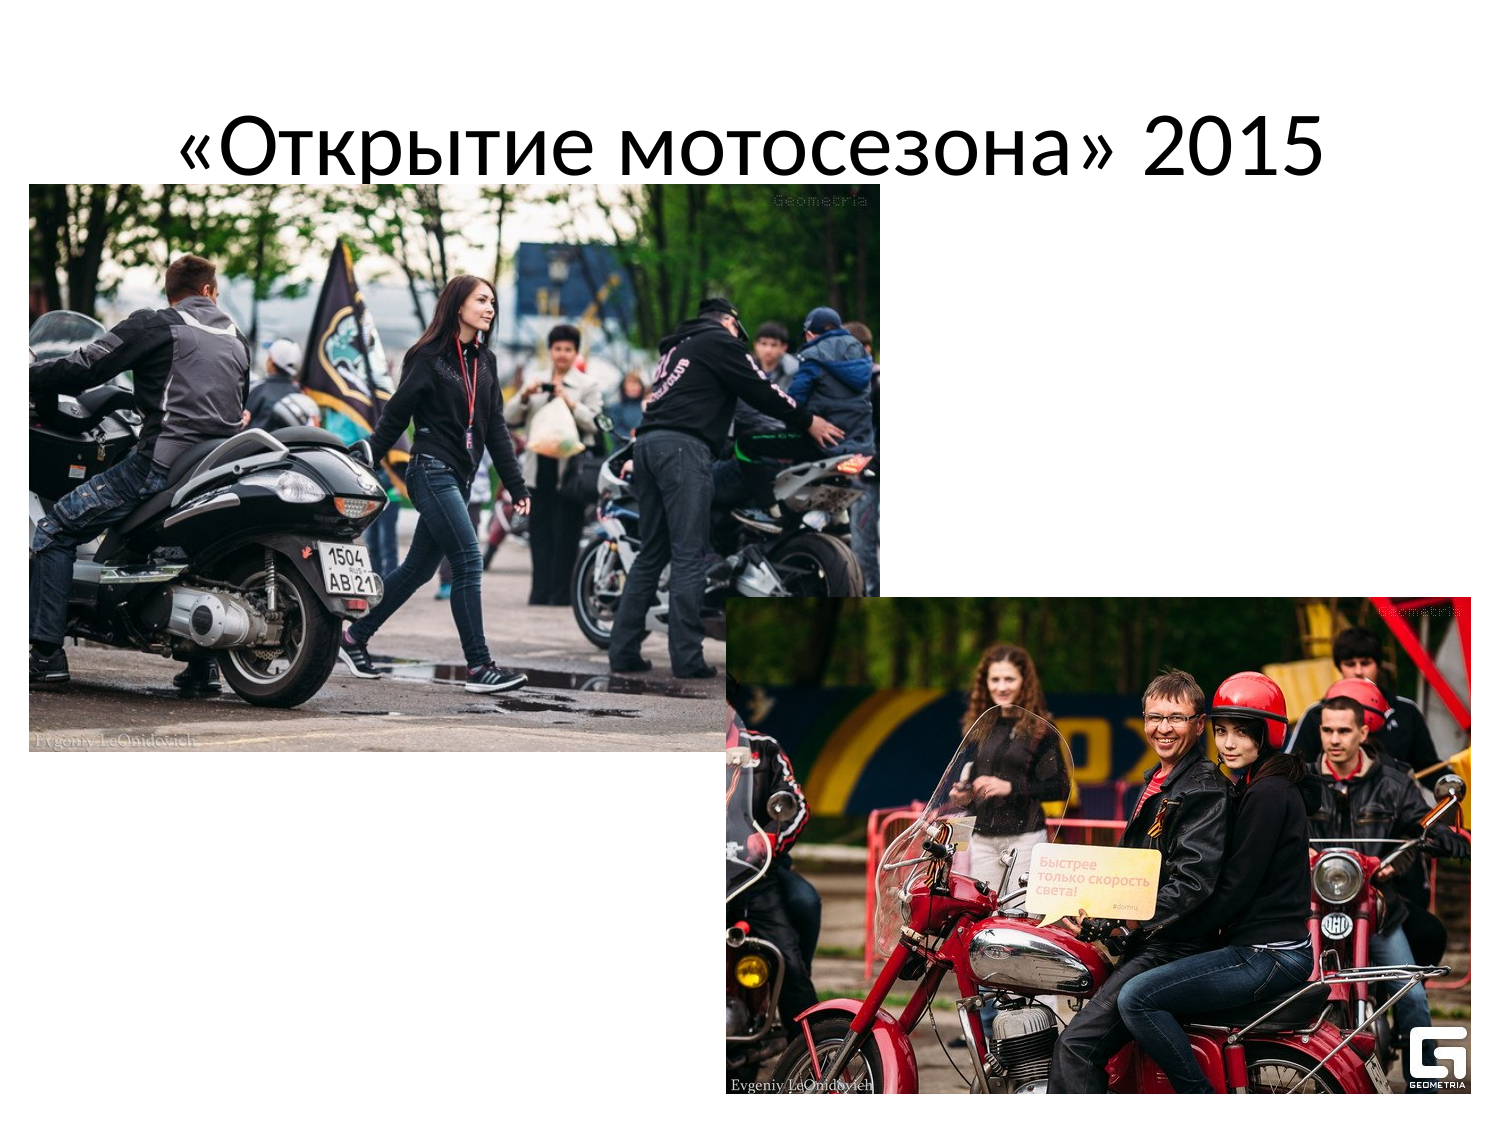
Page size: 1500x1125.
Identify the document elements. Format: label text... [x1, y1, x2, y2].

title «Открытие мотосезона» 2015 [75, 45, 1425, 233]
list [29, 184, 881, 752]
picture [726, 597, 1471, 1095]
